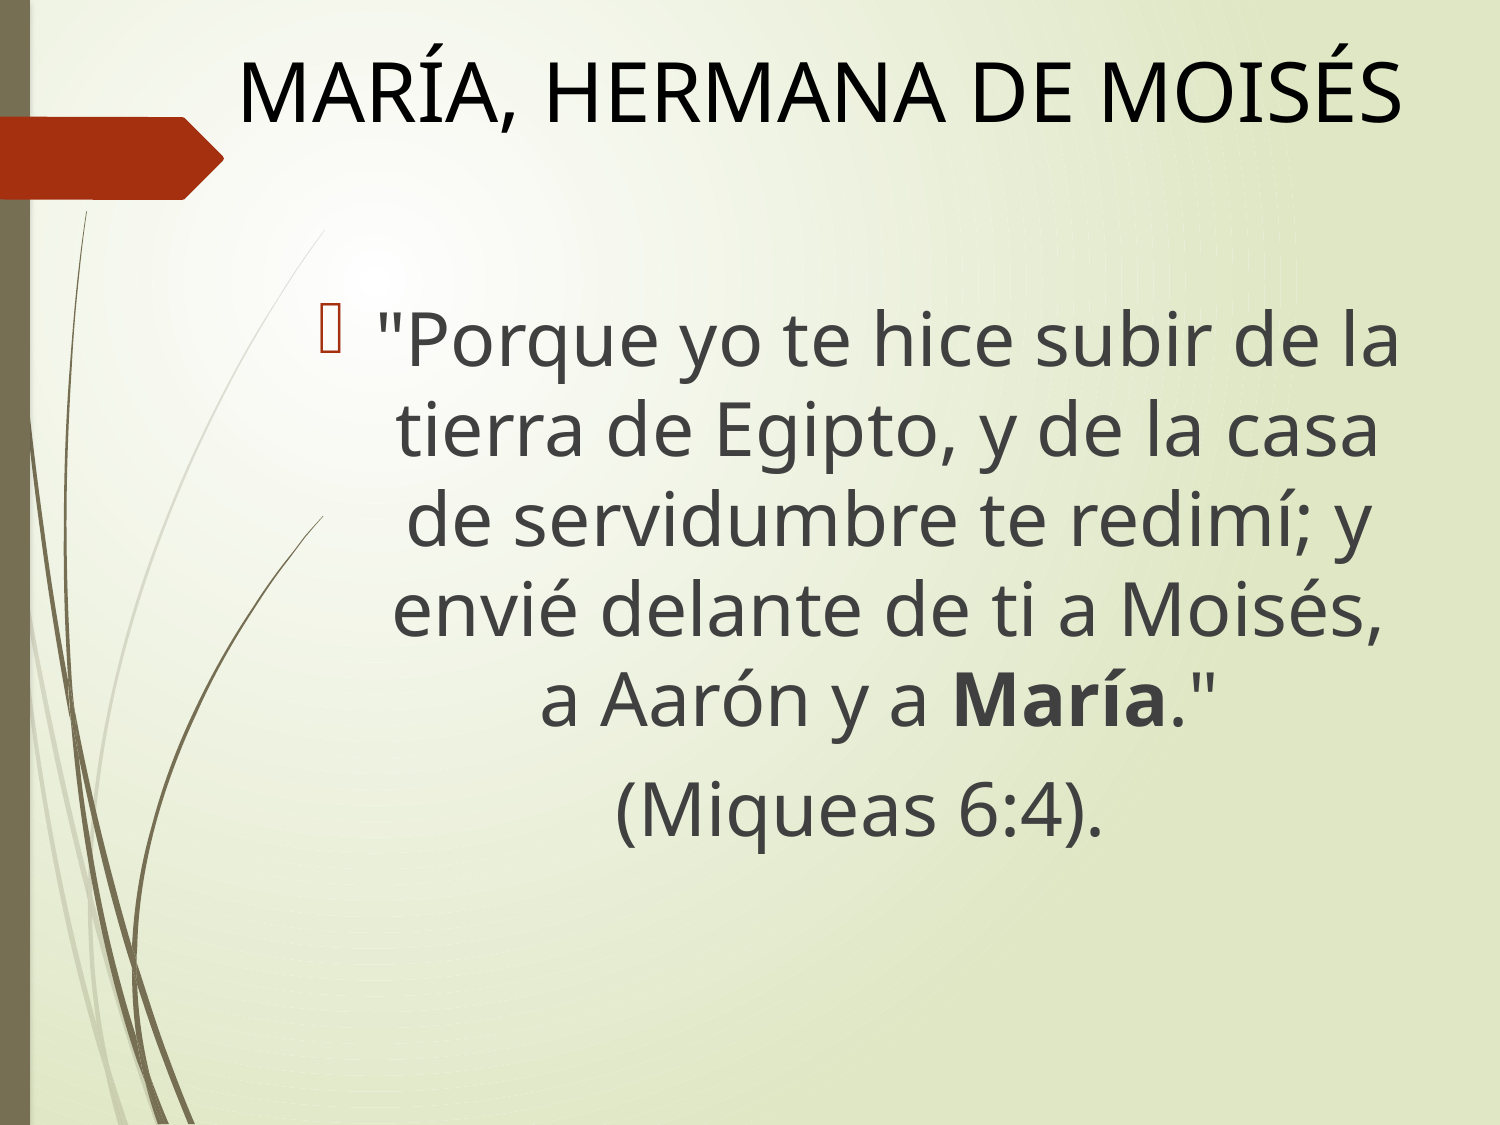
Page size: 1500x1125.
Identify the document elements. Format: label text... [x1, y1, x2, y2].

title MARÍA, HERMANA DE MOISÉS [210, 31, 1431, 248]
list "Porque yo te hice subir de la tierra de Egipto, y de la casa de servidumbre te redimí; y envié delante de ti a Moisés, a Aarón y a María." (Miqueas 6:4). [291, 283, 1431, 1070]
